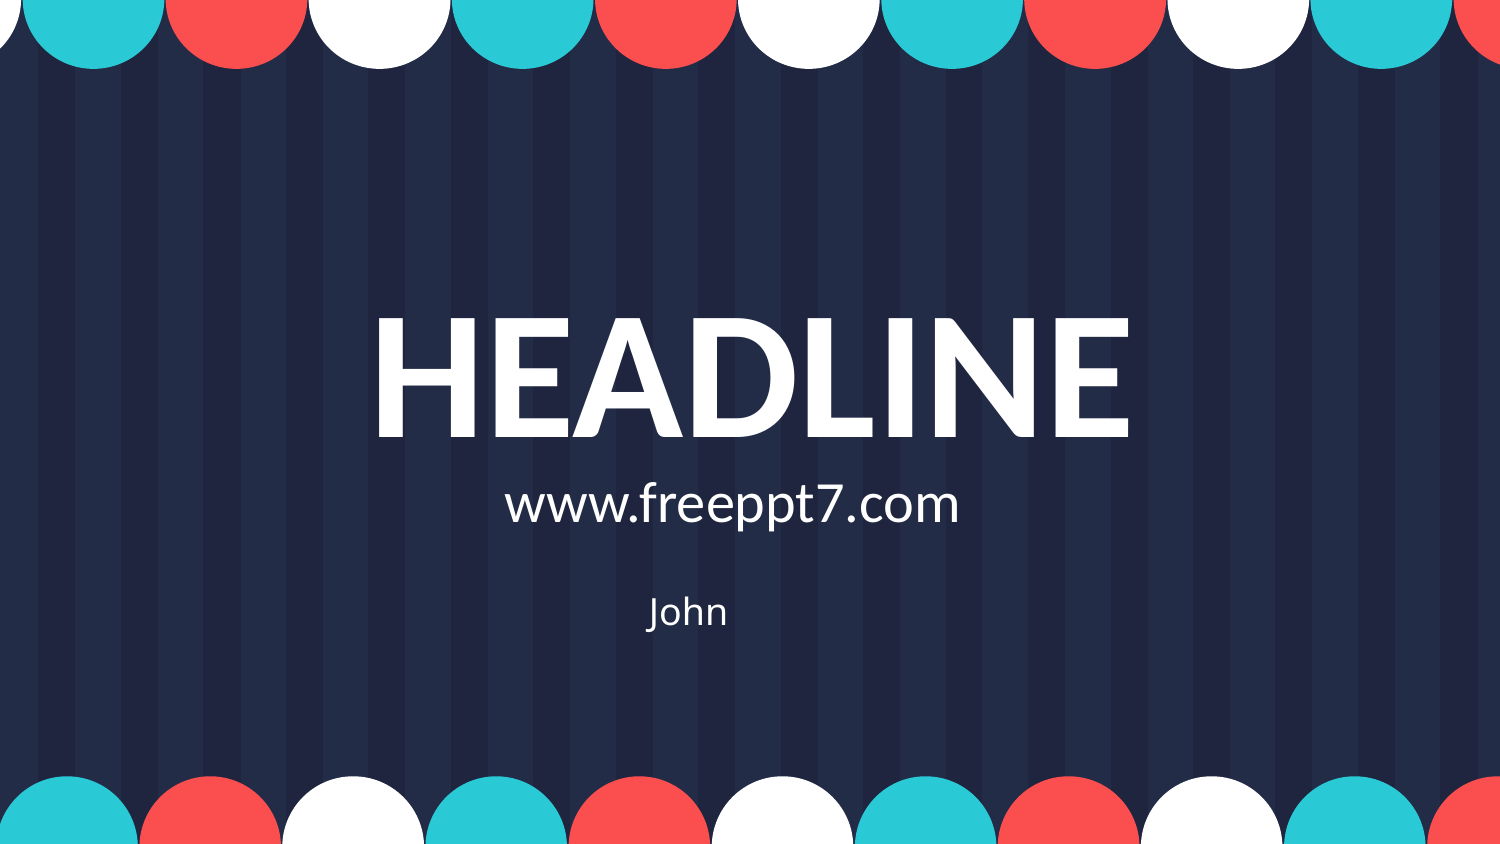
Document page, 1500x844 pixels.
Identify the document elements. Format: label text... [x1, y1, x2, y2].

text_box John [634, 580, 744, 641]
text_box HEADLINE [354, 246, 1164, 482]
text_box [0, 776, 1500, 844]
text_box www.freeppt7.com [490, 421, 1081, 542]
